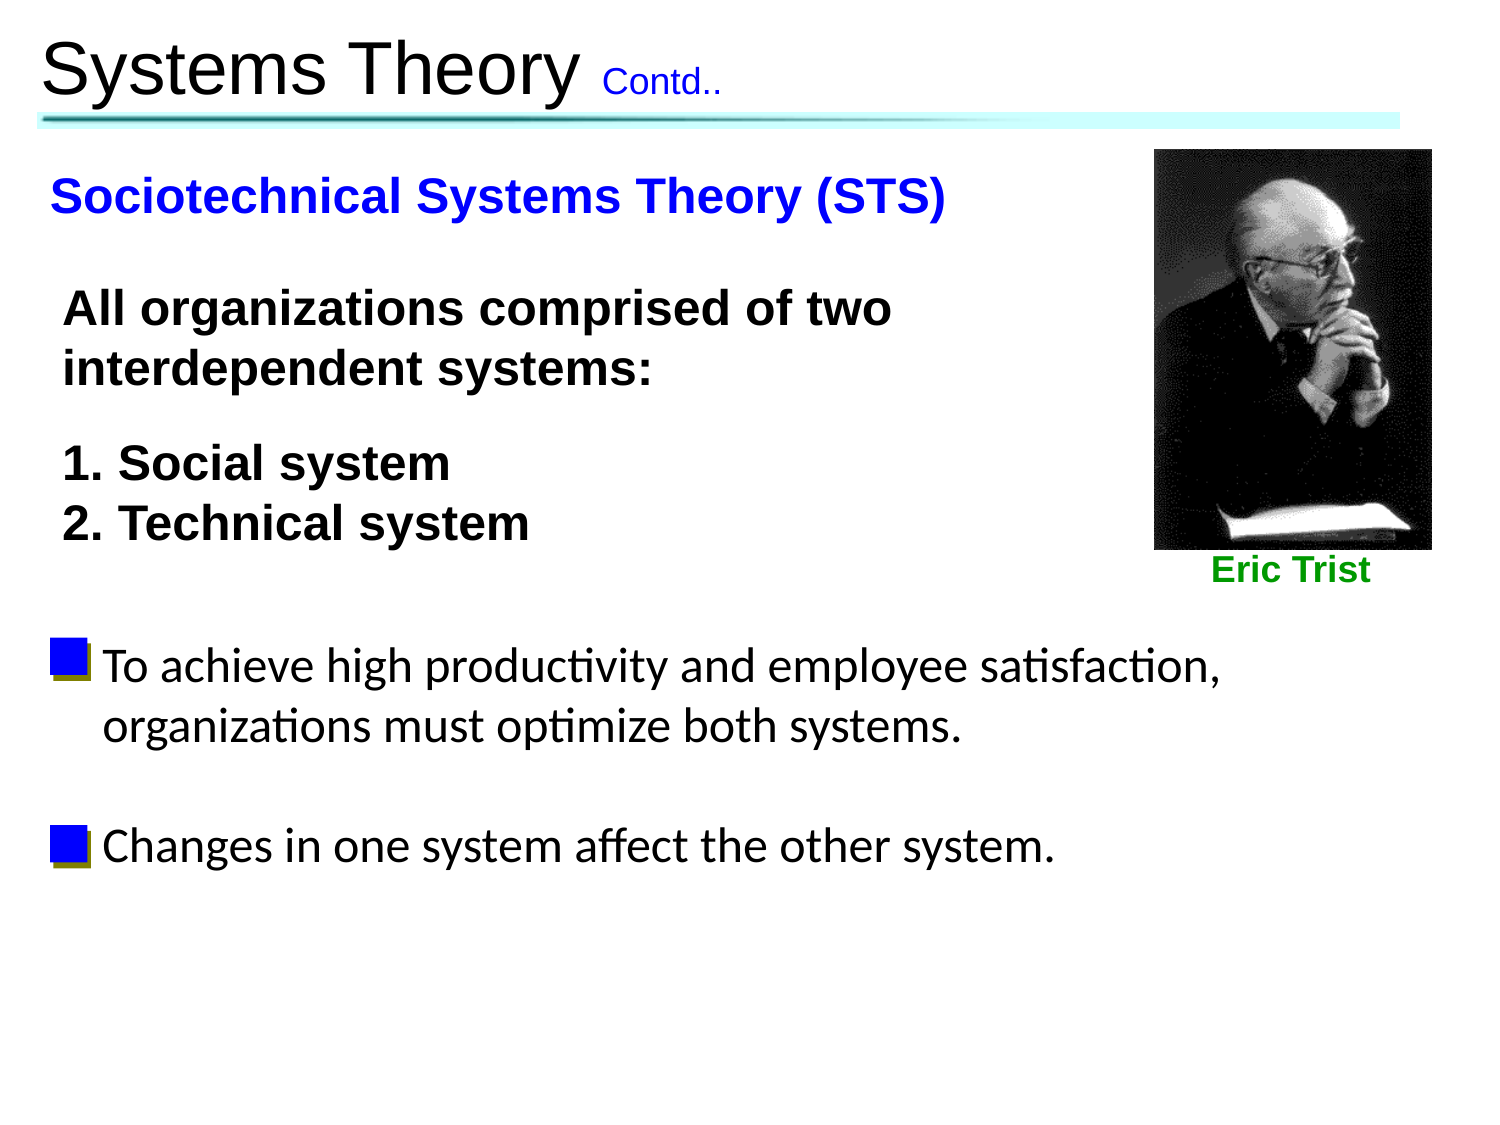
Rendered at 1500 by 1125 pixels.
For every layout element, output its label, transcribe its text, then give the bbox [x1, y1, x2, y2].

text_box Sociotechnical Systems Theory (STS) [35, 156, 963, 232]
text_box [49, 637, 92, 682]
text_box Systems Theory Contd.. [25, 12, 738, 163]
text_box All organizations comprised of two interdependent systems: Social system Technical system [47, 268, 1138, 584]
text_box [49, 824, 92, 869]
text_box To achieve high productivity and employee satisfaction, organizations must optimize both systems. Changes in one system affect the other system. [87, 624, 1463, 880]
text_box Eric Trist [1196, 559, 1387, 598]
picture [1153, 149, 1432, 551]
picture [37, 112, 1401, 129]
